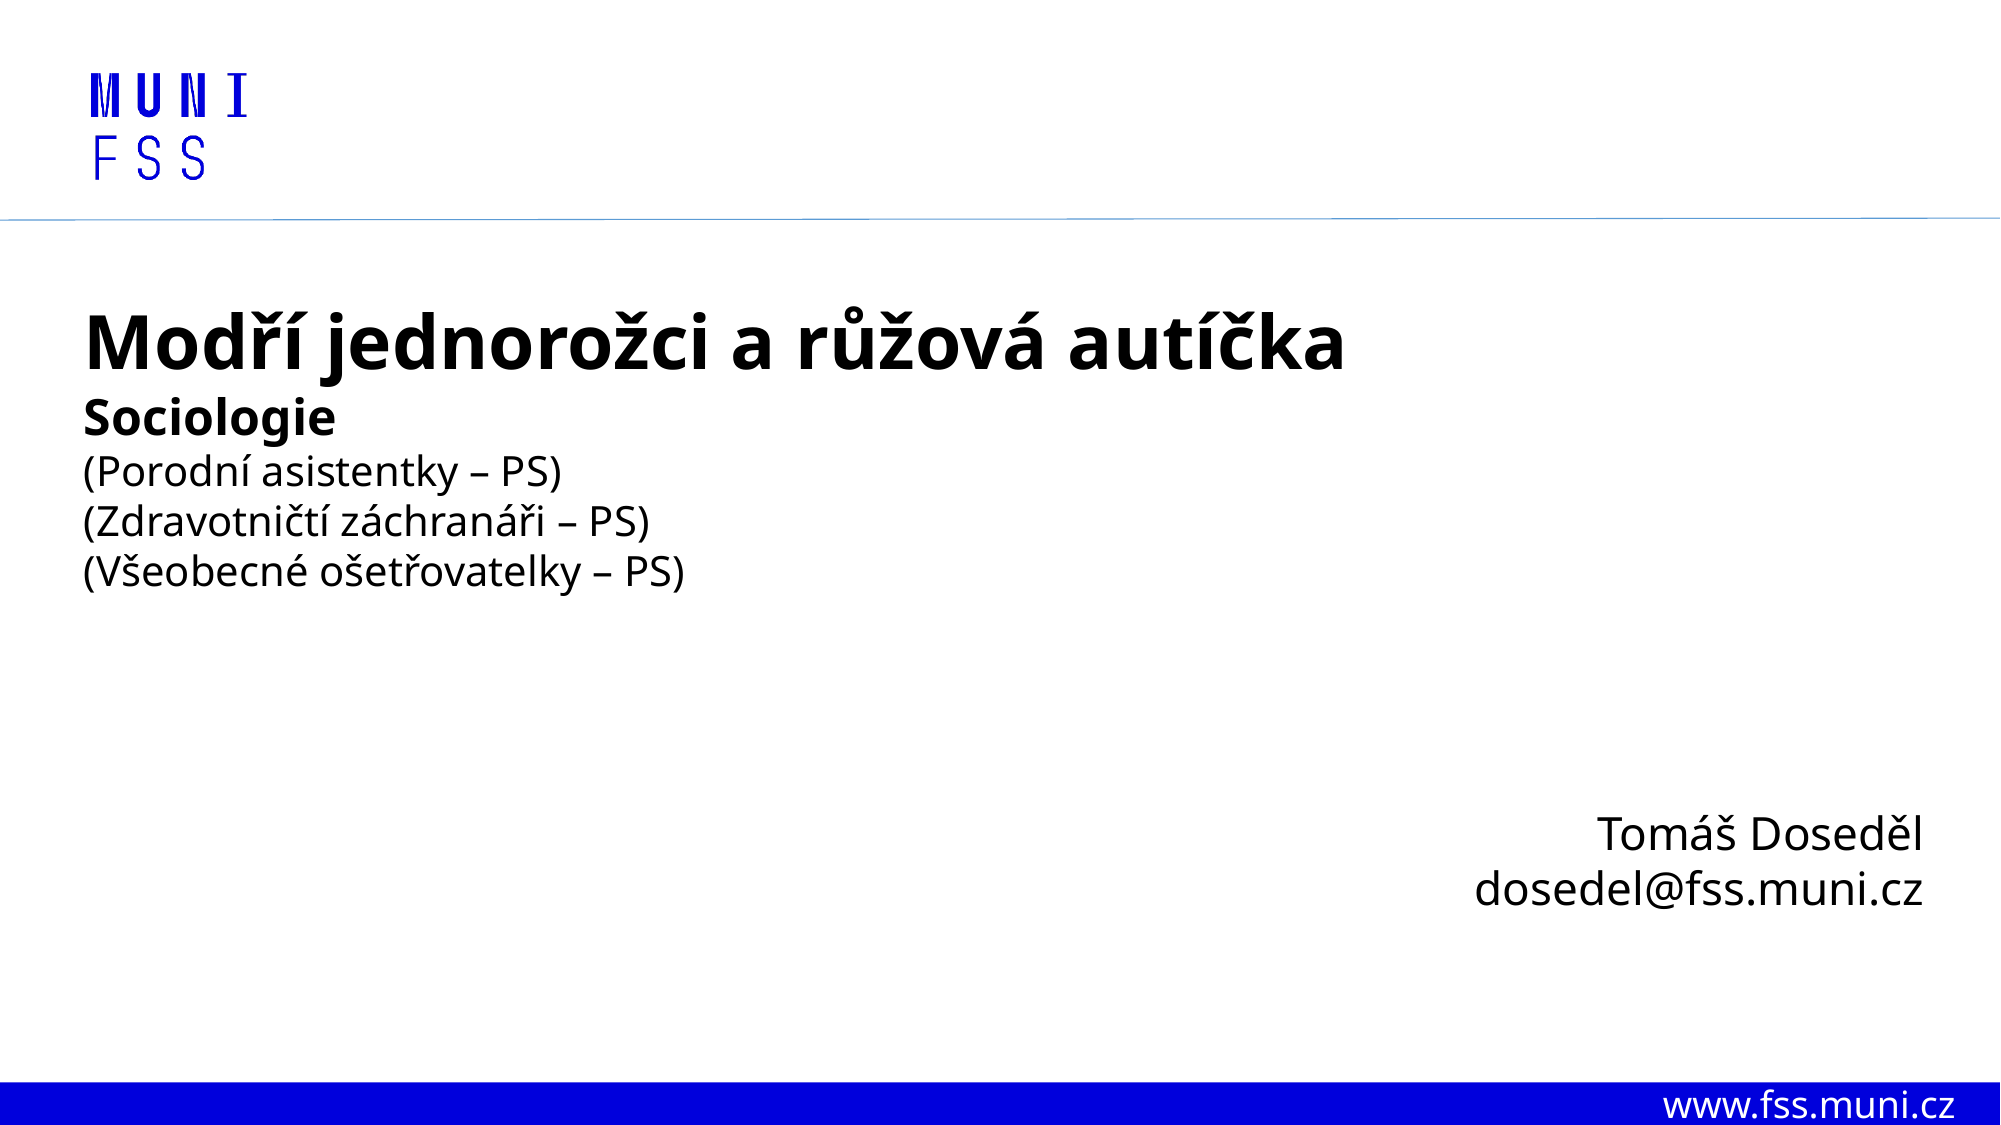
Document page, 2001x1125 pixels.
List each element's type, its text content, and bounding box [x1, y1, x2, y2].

picture [63, 45, 274, 207]
text_box Modří jednorožci a růžová autíčka Sociologie (Porodní asistentky – PS) (Zdravotničtí záchranáři – PS) (Všeobecné ošetřovatelky – PS) Tomáš Doseděl dosedel@fss.muni.cz [69, 287, 1939, 923]
text_box www.fss.muni.cz [0, 1082, 2000, 1125]
